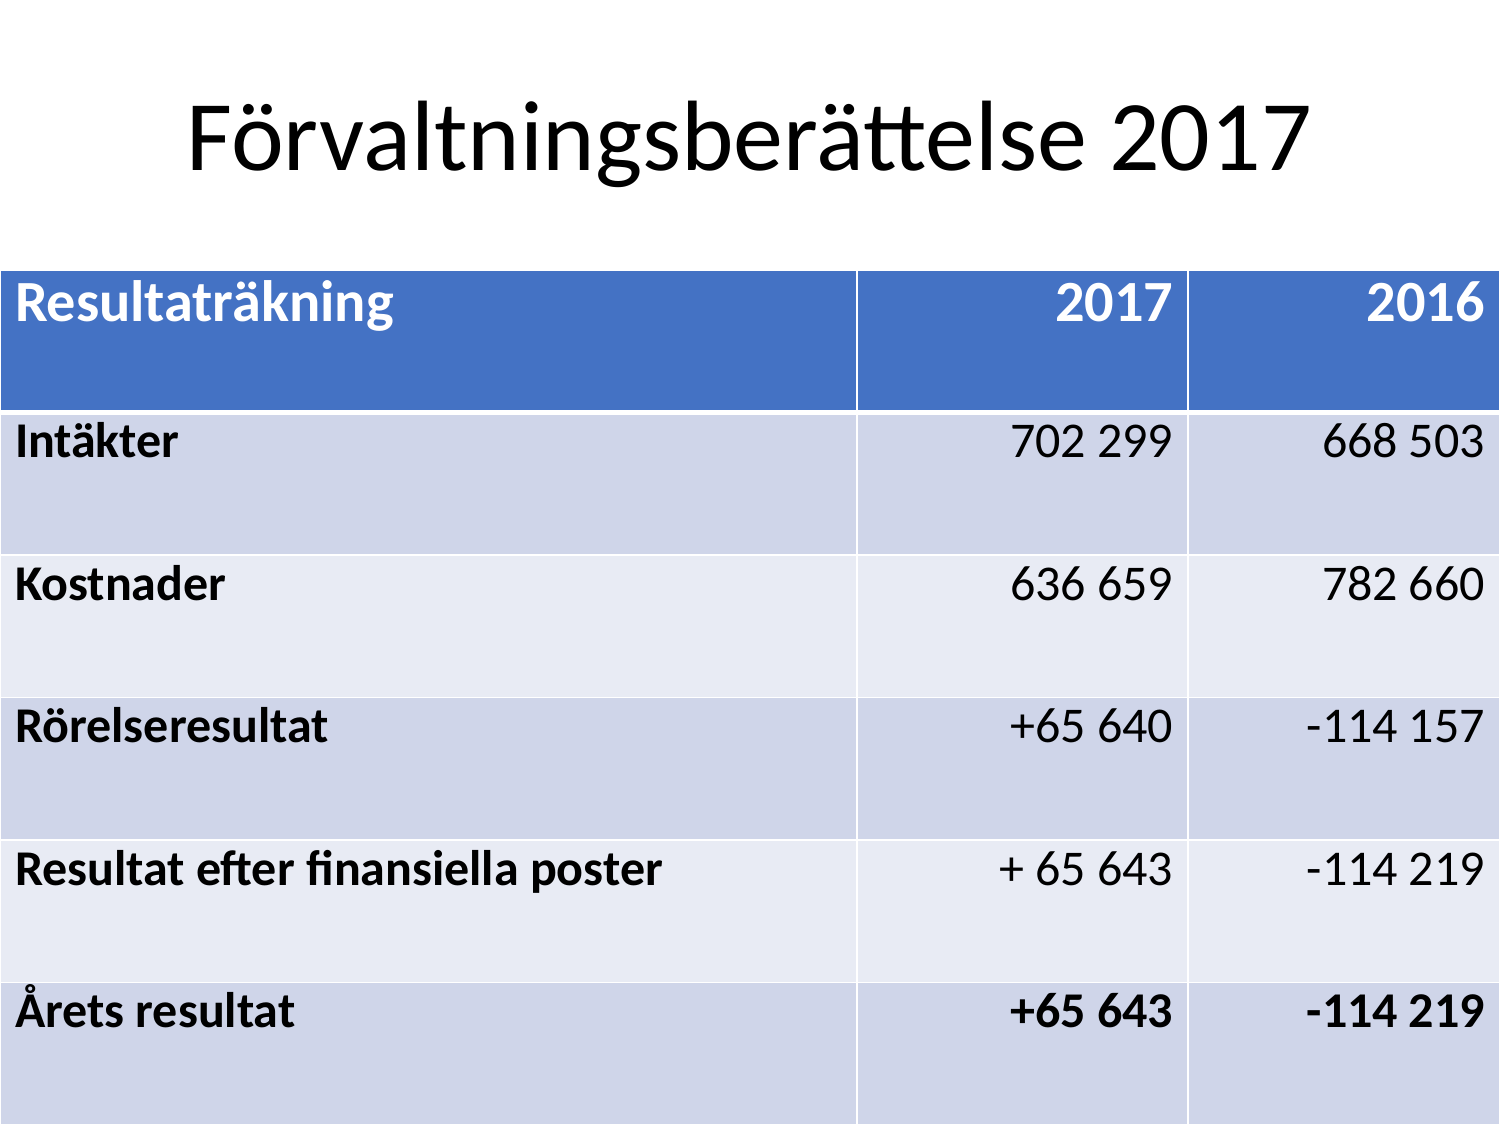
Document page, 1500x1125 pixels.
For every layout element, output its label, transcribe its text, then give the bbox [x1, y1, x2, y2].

table_cell +65 640 [858, 698, 1187, 839]
table_cell 782 660 [1189, 556, 1499, 697]
table_cell Resultat efter finansiella poster [1, 841, 856, 982]
table_cell 636 659 [858, 556, 1187, 697]
table_cell 668 503 [1189, 415, 1499, 554]
table_cell + 65 643 [858, 841, 1187, 982]
table_cell +65 643 [858, 983, 1187, 1124]
table_cell -114 157 [1189, 698, 1499, 839]
table_cell -114 219 [1189, 983, 1499, 1124]
table_cell Årets resultat [1, 983, 856, 1124]
table_cell 702 299 [858, 415, 1187, 554]
table_cell Rörelseresultat [1, 698, 856, 839]
table_header 2017 [858, 271, 1187, 410]
table_header Resultaträkning [1, 271, 856, 410]
table_header 2016 [1189, 271, 1499, 410]
table_cell Intäkter [1, 415, 856, 554]
table_cell -114 219 [1189, 841, 1499, 982]
table_cell Kostnader [1, 556, 856, 697]
title Förvaltningsberättelse 2017 [137, 0, 1363, 269]
